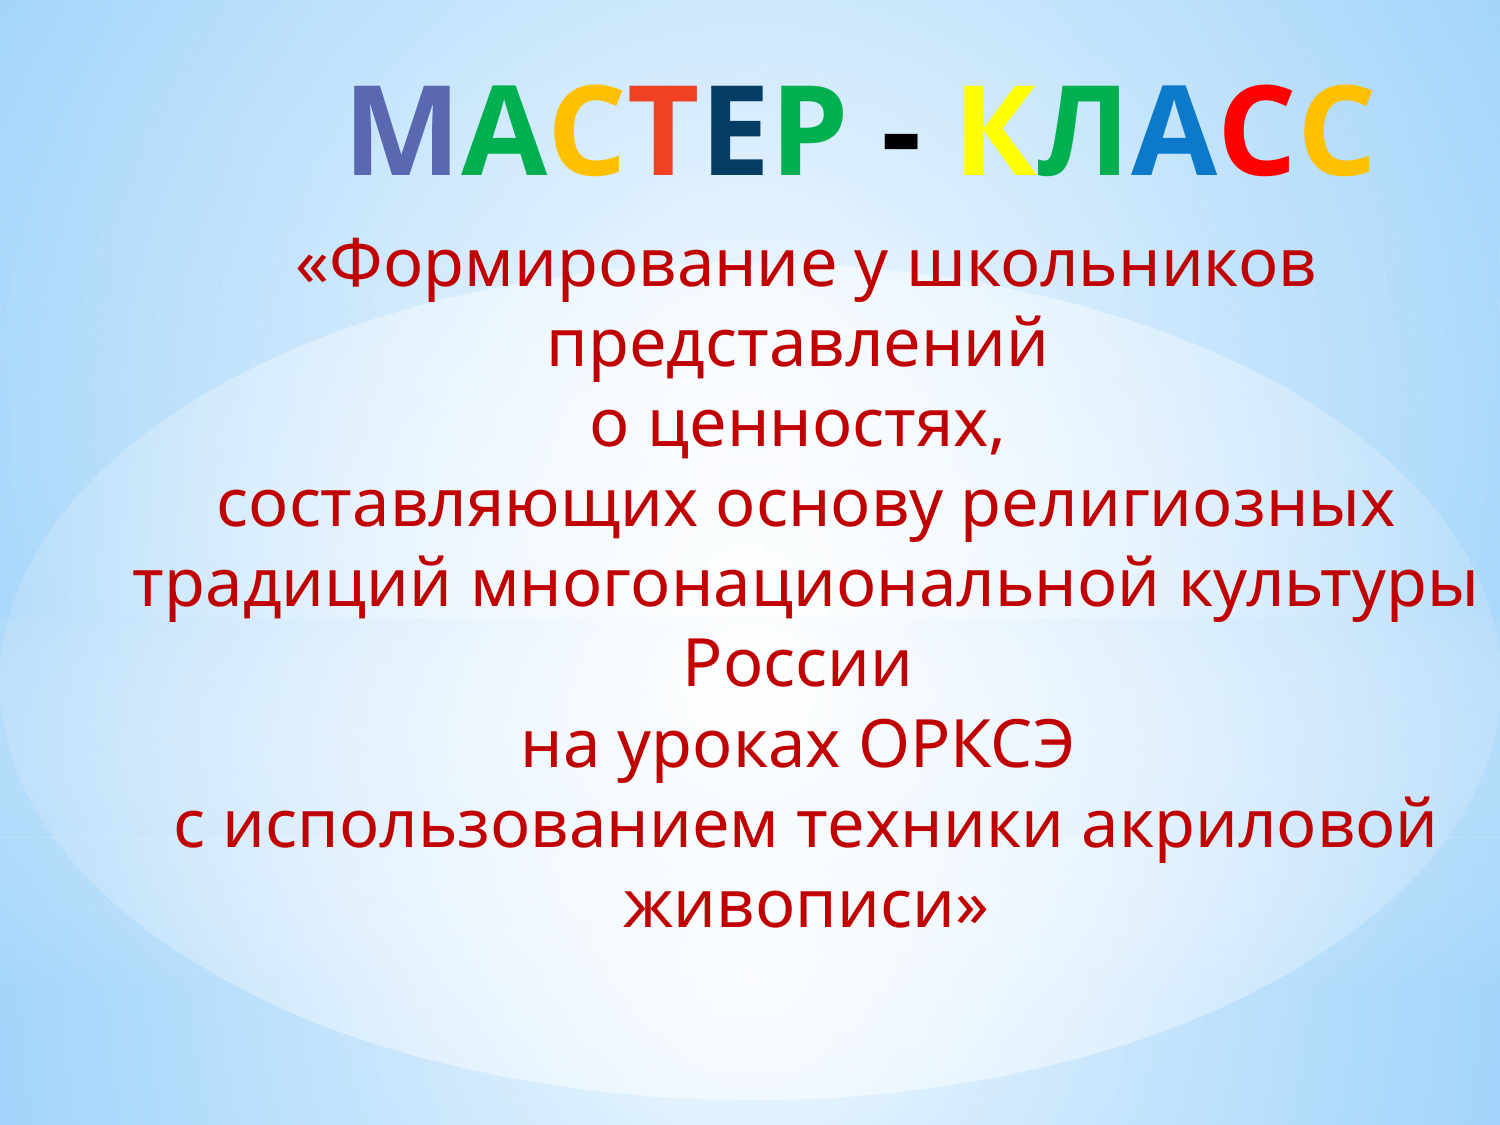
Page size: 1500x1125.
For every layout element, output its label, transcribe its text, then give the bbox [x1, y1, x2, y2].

list МАСТЕР - КЛАСС «Формирование у школьников представлений о ценностях, составляющих основу религиозных традиций многонациональной культуры России на уроках ОРКСЭ с использованием техники акриловой живописи» [106, 42, 1500, 976]
